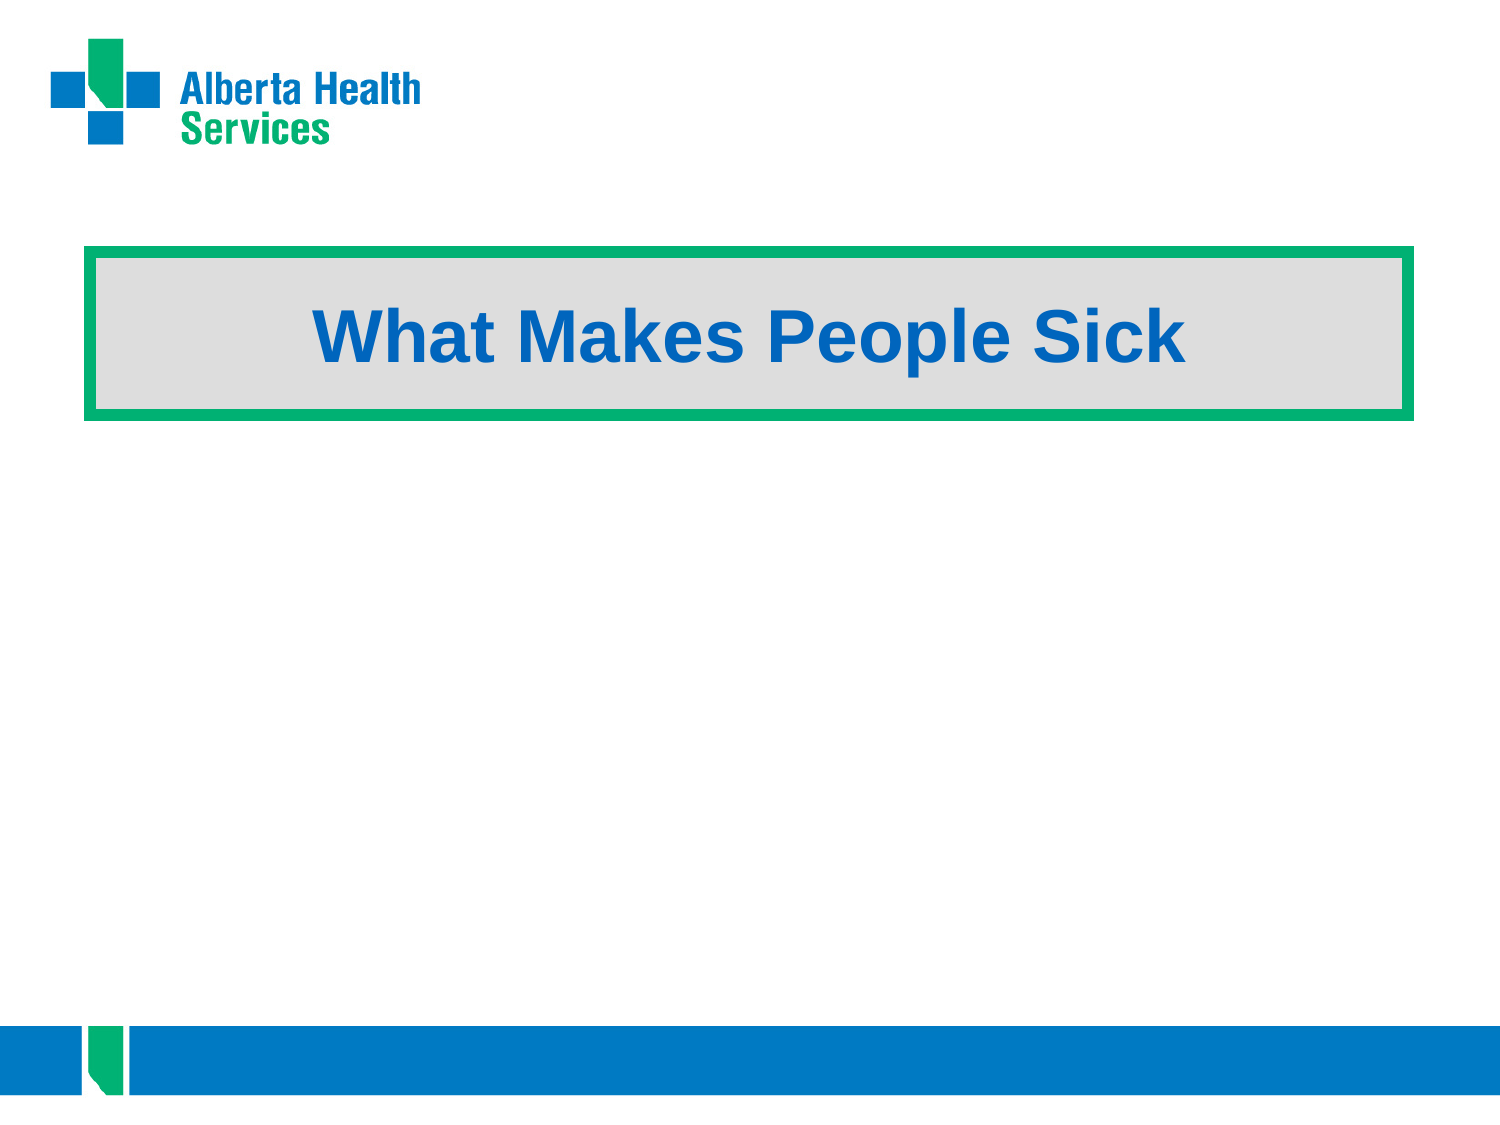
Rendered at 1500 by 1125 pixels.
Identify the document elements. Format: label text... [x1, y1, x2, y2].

title What Makes People Sick [93, 211, 1407, 454]
picture [0, 21, 1500, 1112]
